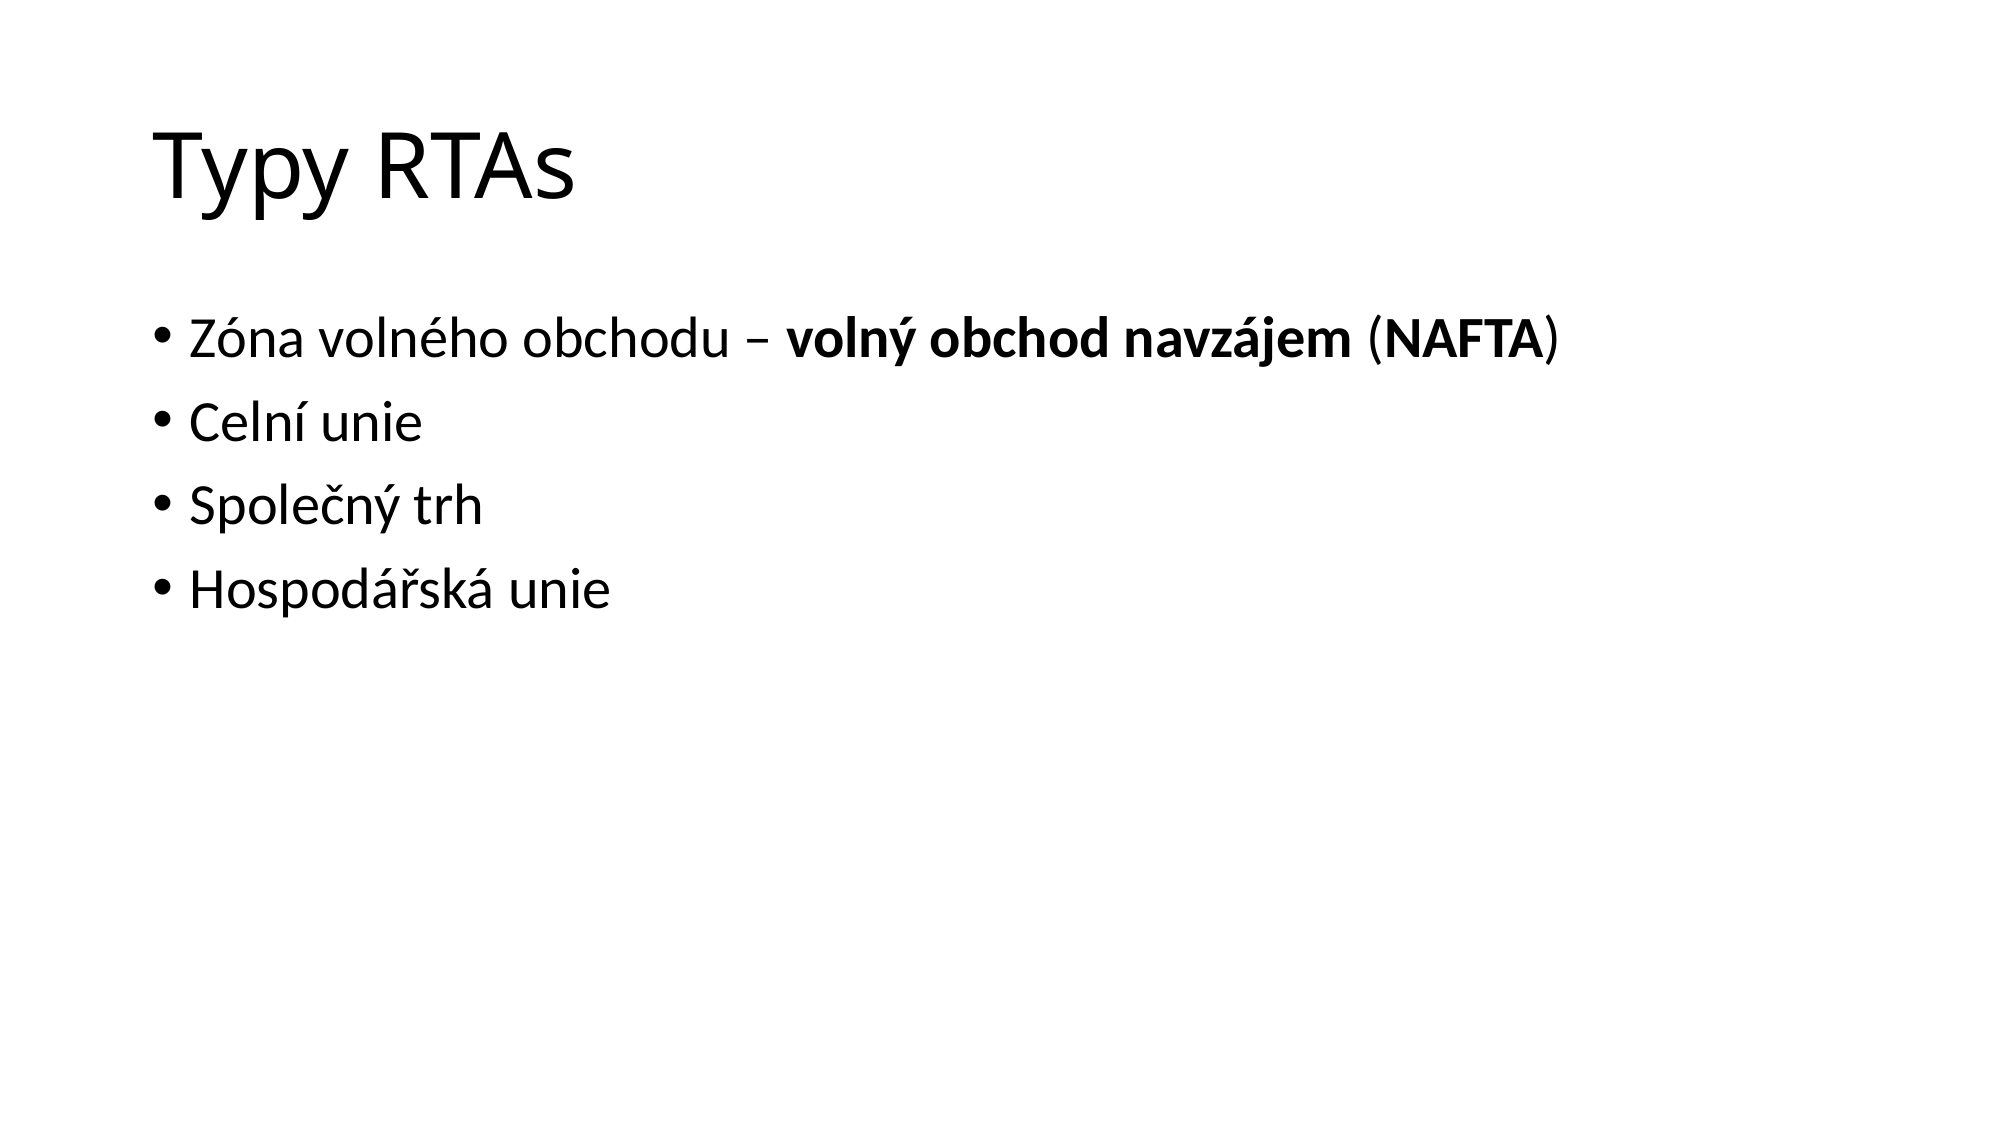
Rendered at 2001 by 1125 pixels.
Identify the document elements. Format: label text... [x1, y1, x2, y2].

title Typy RTAs [137, 59, 1863, 278]
list Zóna volného obchodu – volný obchod navzájem (NAFTA) Celní unie Společný trh Hospodářská unie [137, 299, 1863, 1014]
